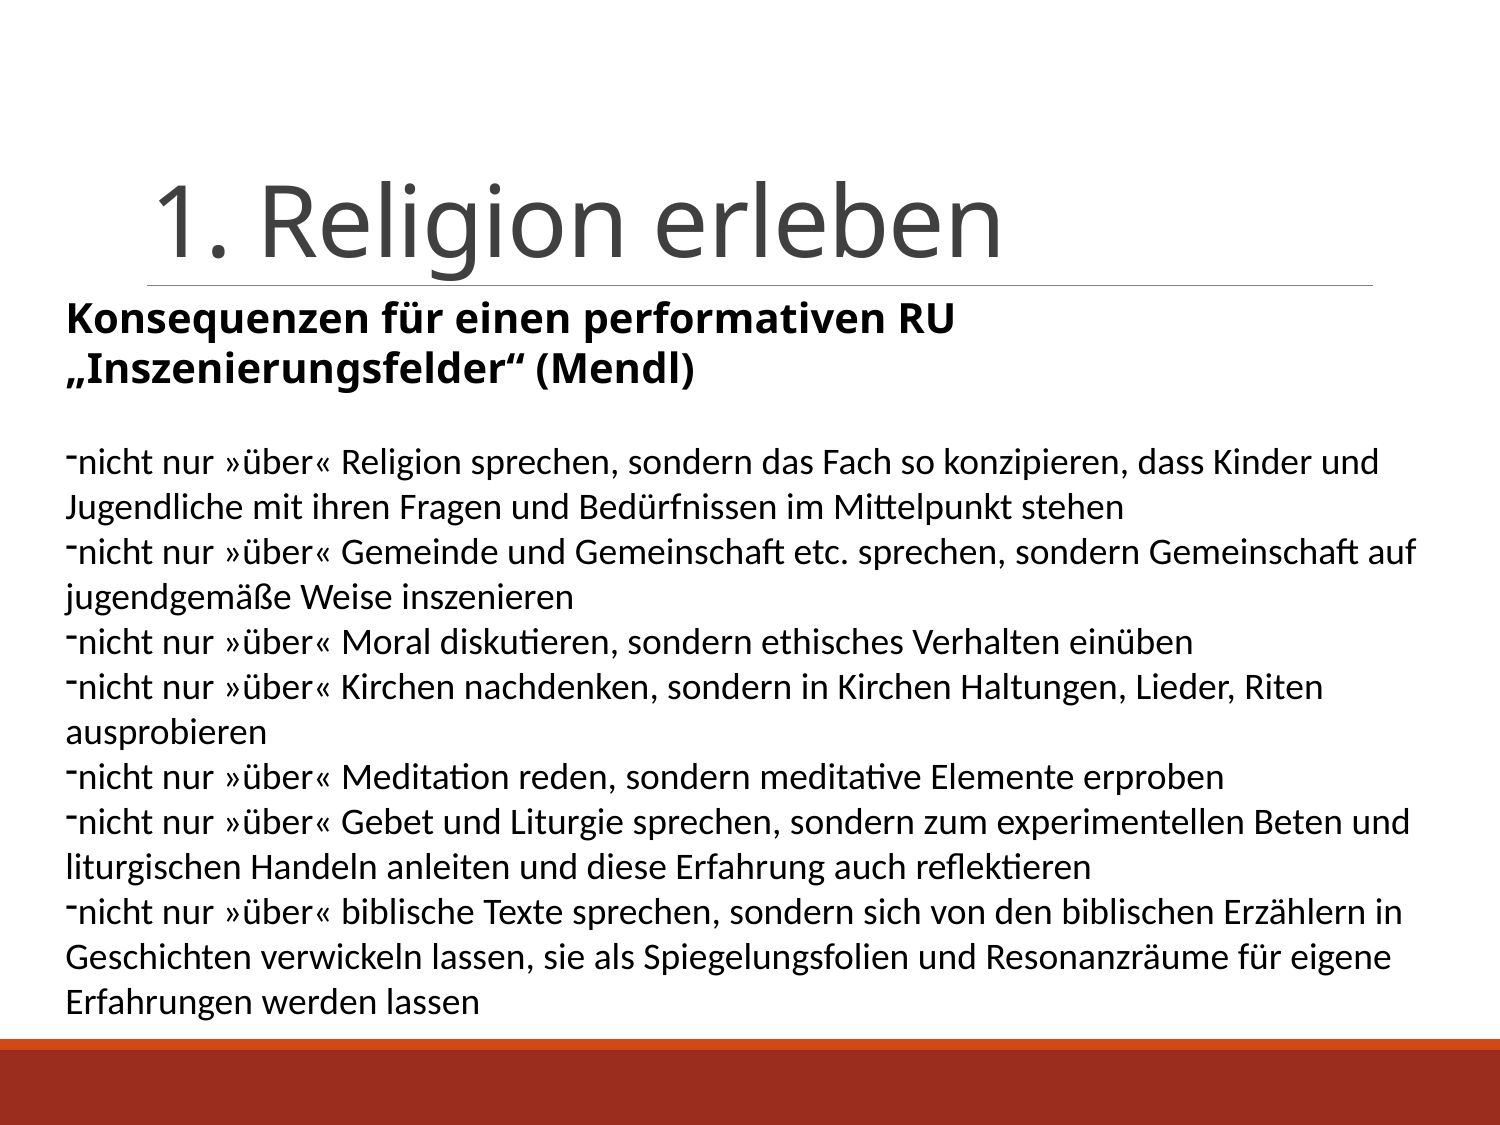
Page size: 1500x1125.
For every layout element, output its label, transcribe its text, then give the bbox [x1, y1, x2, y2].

title 1. Religion erleben [135, 47, 1373, 284]
text_box Konsequenzen für einen performativen RU „Inszenierungsfelder“ (Mendl) nicht nur »über« Religion sprechen, sondern das Fach so konzipieren, dass Kinder und Jugendliche mit ihren Fragen und Bedürfnissen im Mittelpunkt stehen nicht nur »über« Gemeinde und Gemeinschaft etc. sprechen, sondern Gemeinschaft auf jugendgemäße Weise inszenieren nicht nur »über« Moral diskutieren, sondern ethisches Verhalten einüben nicht nur »über« Kirchen nachdenken, sondern in Kirchen Haltungen, Lieder, Riten ausprobieren nicht nur »über« Meditation reden, sondern meditative Elemente erproben nicht nur »über« Gebet und Liturgie sprechen, sondern zum experimentellen Beten und liturgischen Handeln anleiten und diese Erfahrung auch reflektieren nicht nur »über« biblische Texte sprechen, sondern sich von den biblischen Erzählern in Geschichten verwickeln lassen, sie als Spiegelungsfolien und Resonanzräume für eigene Erfahrungen werden lassen [50, 284, 1457, 1030]
